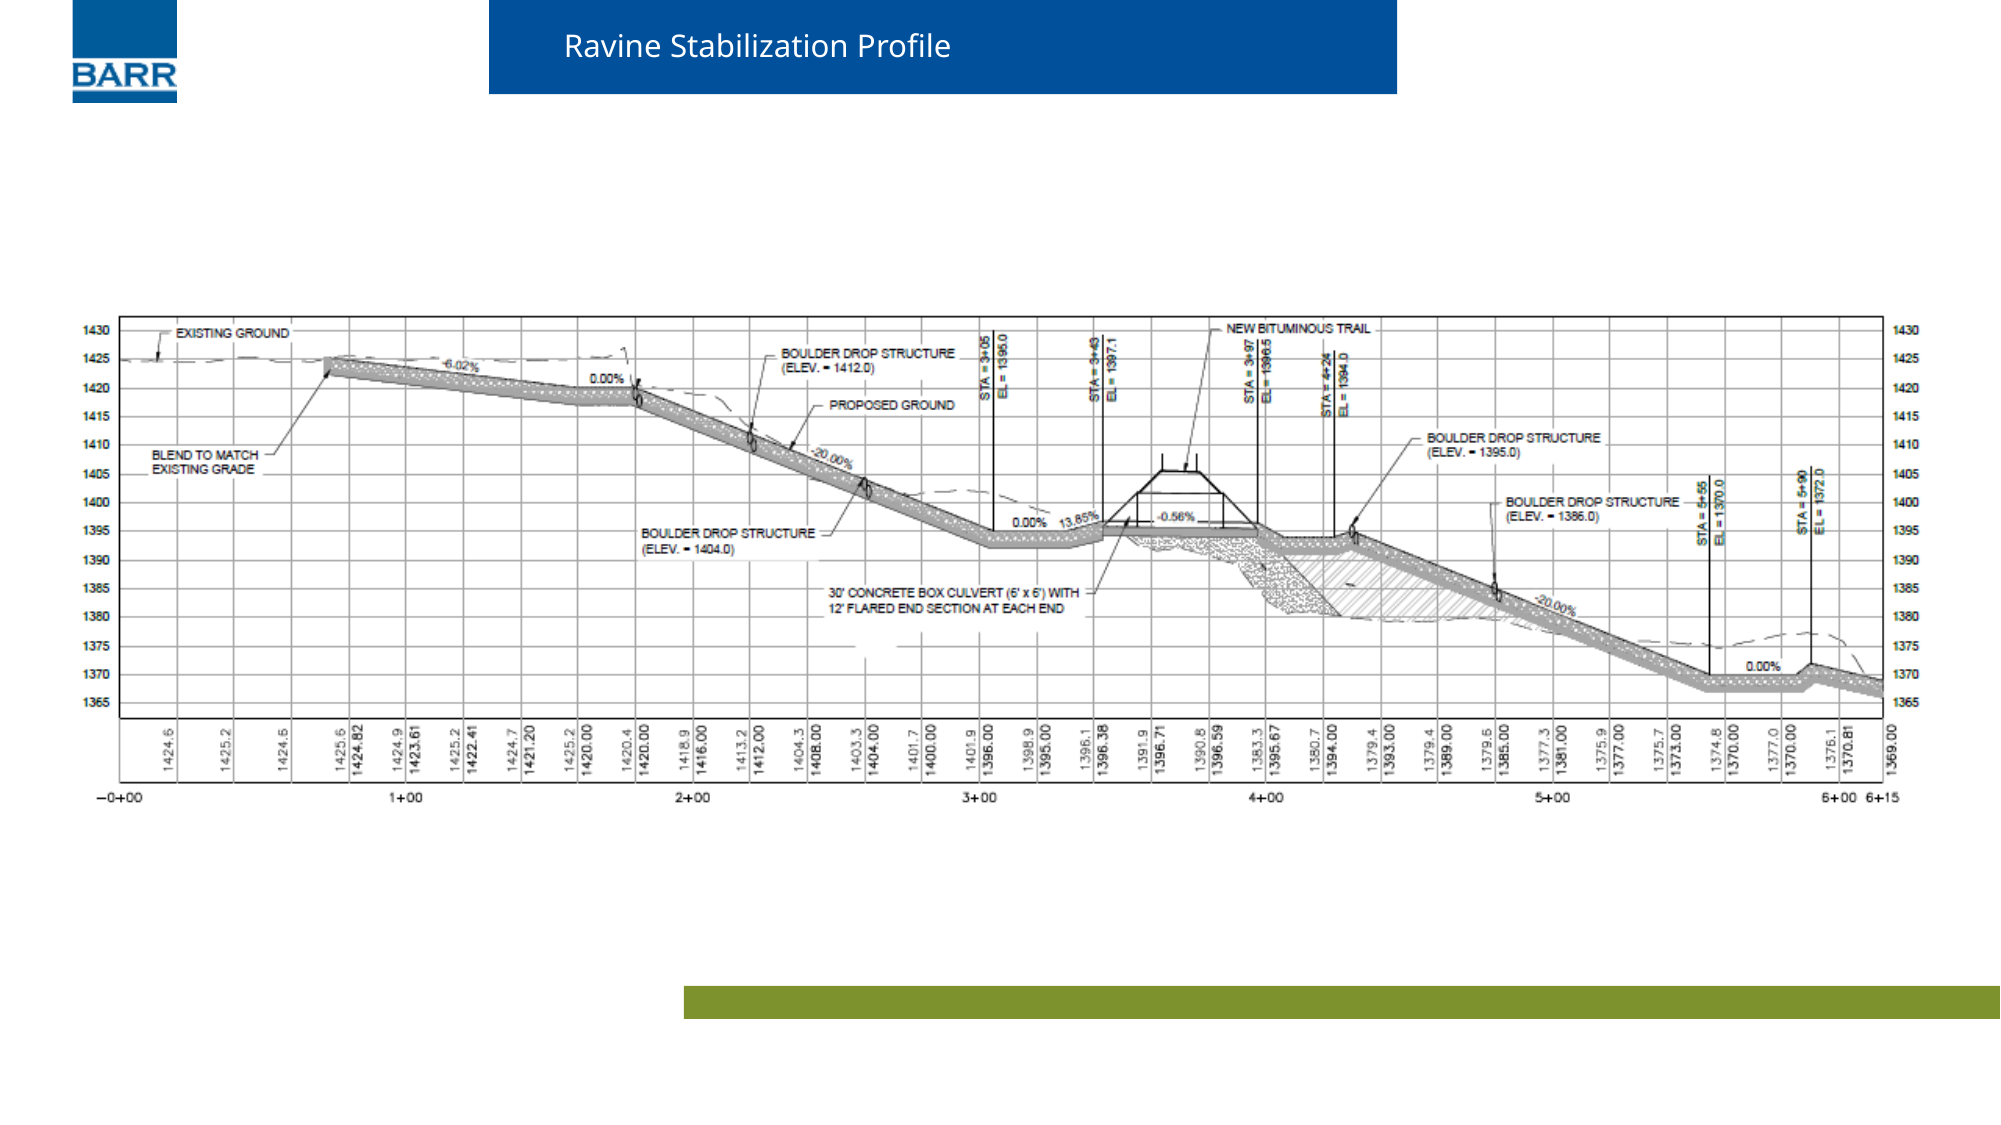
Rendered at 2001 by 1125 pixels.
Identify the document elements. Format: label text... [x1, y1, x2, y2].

title Ravine Stabilization Profile [489, 0, 1398, 95]
picture [72, 0, 177, 103]
picture [58, 299, 1942, 826]
